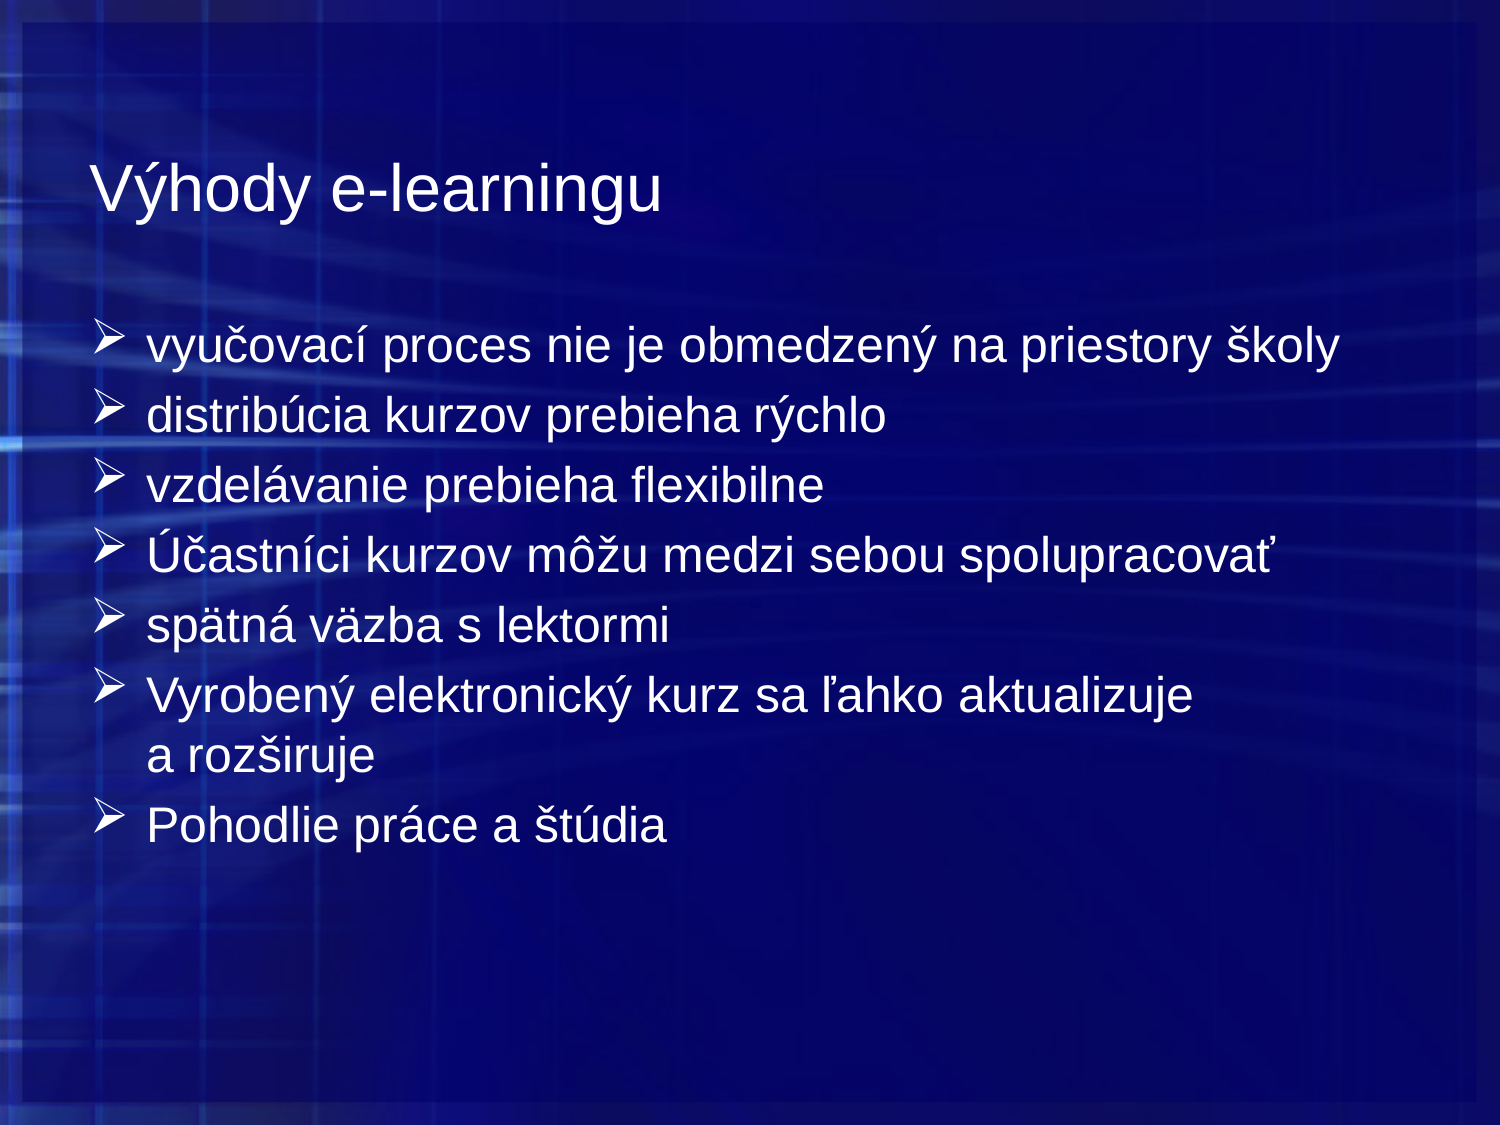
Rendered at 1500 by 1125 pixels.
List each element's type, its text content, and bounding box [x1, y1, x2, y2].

picture [0, 0, 1500, 1125]
list vyučovací proces nie je obmedzený na priestory školy distribúcia kurzov prebieha rýchlo vzdelávanie prebieha flexibilne Účastníci kurzov môžu medzi sebou spolupracovať spätná väzba s lektormi Vyrobený elektronický kurz sa ľahko aktualizuje a rozširuje Pohodlie práce a štúdia [74, 304, 1425, 1048]
title Výhody e-learningu [74, 44, 1425, 233]
